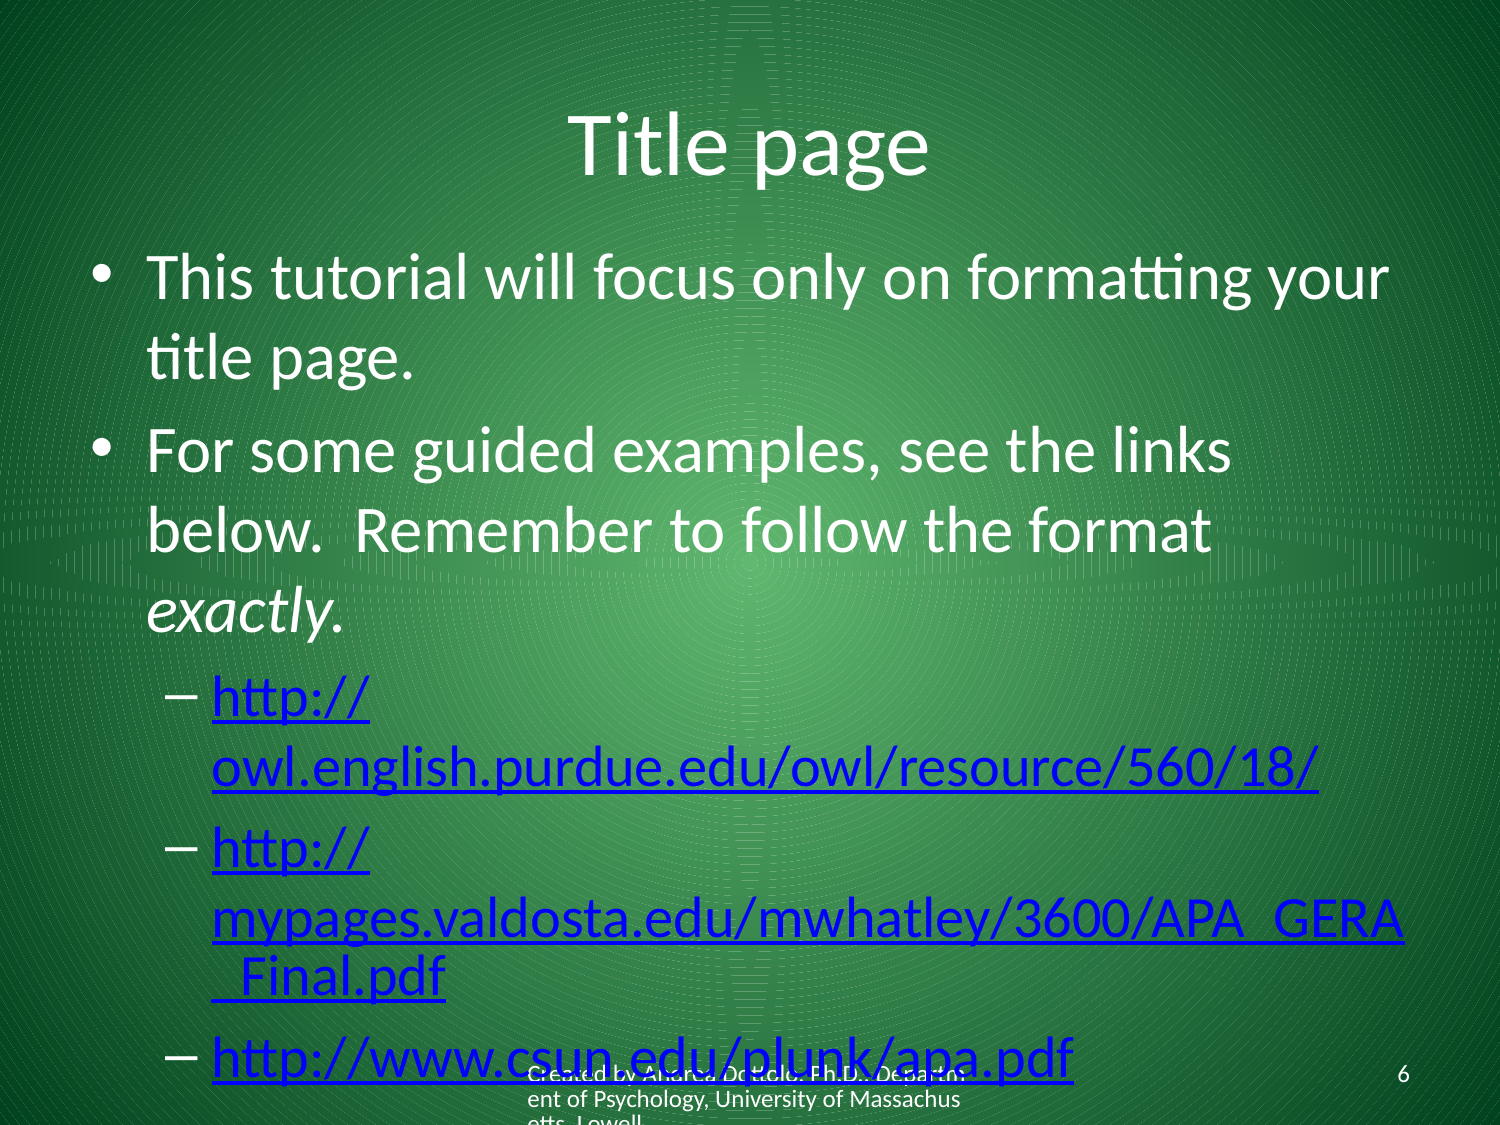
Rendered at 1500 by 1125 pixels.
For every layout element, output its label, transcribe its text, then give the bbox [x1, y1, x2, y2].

title Title page [75, 45, 1425, 224]
list This tutorial will focus only on formatting your title page. For some guided examples, see the links below. Remember to follow the format exactly. http://owl.english.purdue.edu/owl/resource/560/18/ http://mypages.valdosta.edu/mwhatley/3600/APA_GERA_Final.pdf http://www.csun.edu/plunk/apa.pdf [75, 224, 1425, 1075]
slide_number 6 [1074, 1042, 1425, 1103]
footer Created by Andrea Dottolo, Ph.D., Department of Psychology, University of Massachusetts, Lowell [512, 1042, 988, 1103]
